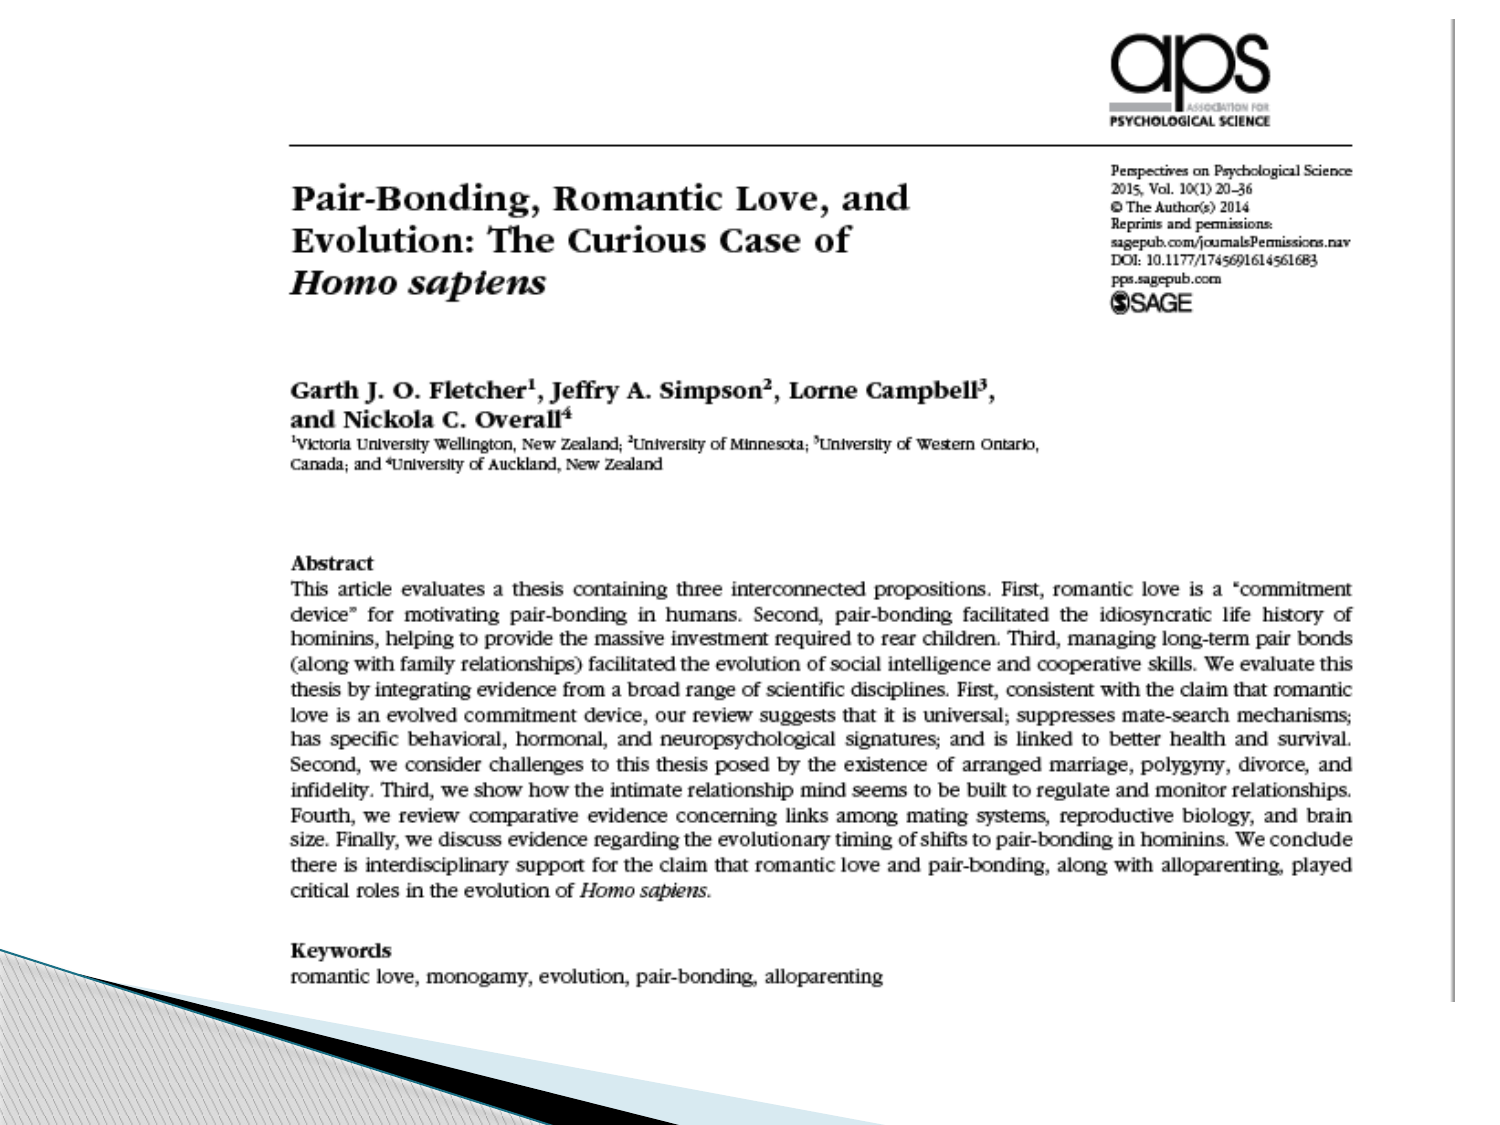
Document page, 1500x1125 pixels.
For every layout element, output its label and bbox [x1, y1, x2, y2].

picture [241, 18, 1455, 1002]
